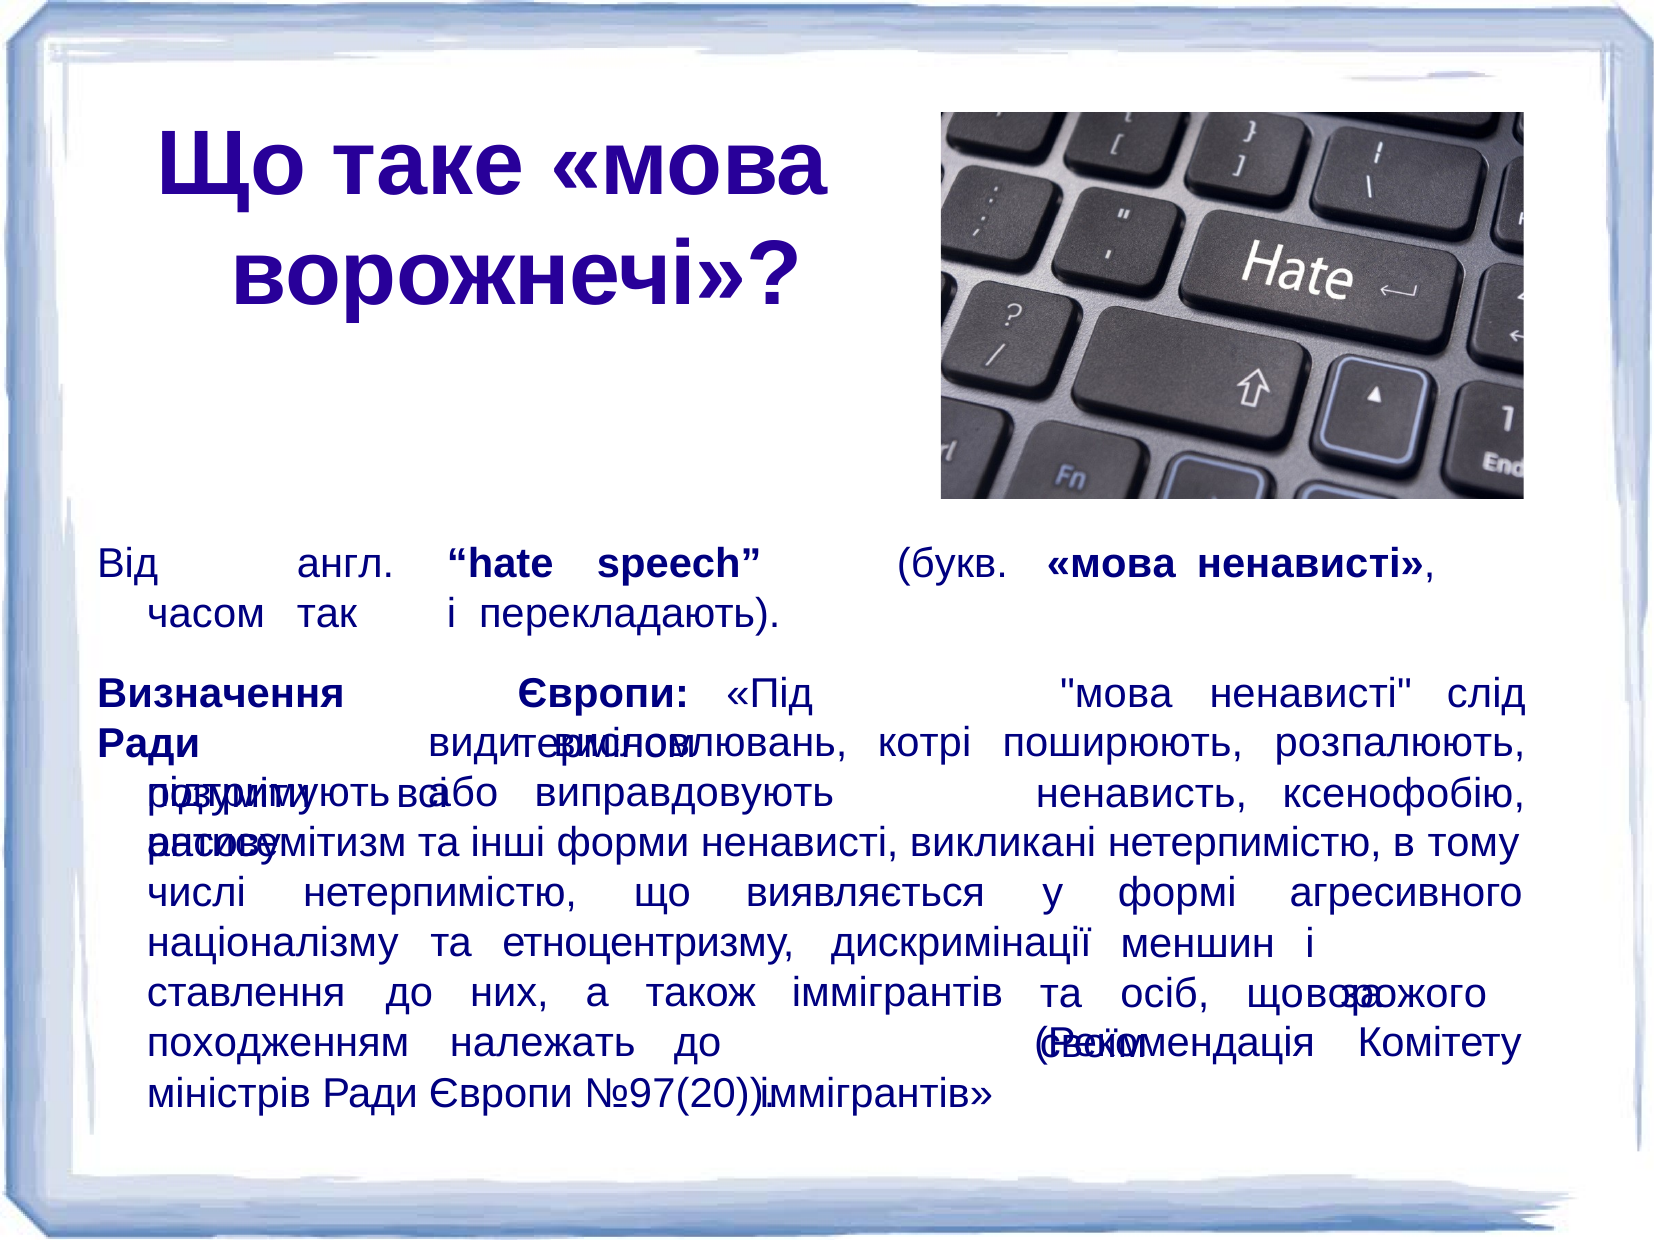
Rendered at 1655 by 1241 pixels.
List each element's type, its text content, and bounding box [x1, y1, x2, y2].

text_box види висловлювань, котрі поширюють, розпалюють, ненависть, ксенофобію, [426, 713, 1527, 813]
text_box антисемітизм та інші форми ненависті, викликані нетерпимістю, в тому [144, 813, 1527, 866]
text_box підтримують або виправдовують расову [144, 763, 426, 813]
text_box Від англ. “hate speech” (букв. «мова ненависті», часом так і перекладають). [95, 533, 1526, 637]
text_box іммігрантів іммігрантів» [757, 963, 1005, 1116]
picture [0, 0, 1654, 1240]
text_box Визначення Ради розуміти всі [95, 663, 484, 816]
text_box походженням належать до [144, 1013, 722, 1063]
text_box міністрів Ради Європи №97(20)). [144, 1063, 781, 1116]
text_box і ворожого [1303, 913, 1526, 963]
text_box агресивного [1287, 863, 1526, 916]
text_box числі нетерпимістю, що виявляється у формі меншин [144, 863, 1278, 966]
text_box Комітету [1355, 1013, 1526, 1066]
text_box Європи: «Під терміном [515, 663, 1027, 713]
text_box та осіб, що за своїм [1037, 963, 1526, 1066]
title Що таке «мова ворожнечі»? [154, 101, 833, 324]
text_box "мова ненависті" слід [1058, 663, 1526, 713]
text_box [940, 112, 1524, 499]
text_box (Рекомендація [1032, 1013, 1320, 1066]
text_box ставлення до них, а також [144, 963, 757, 1016]
